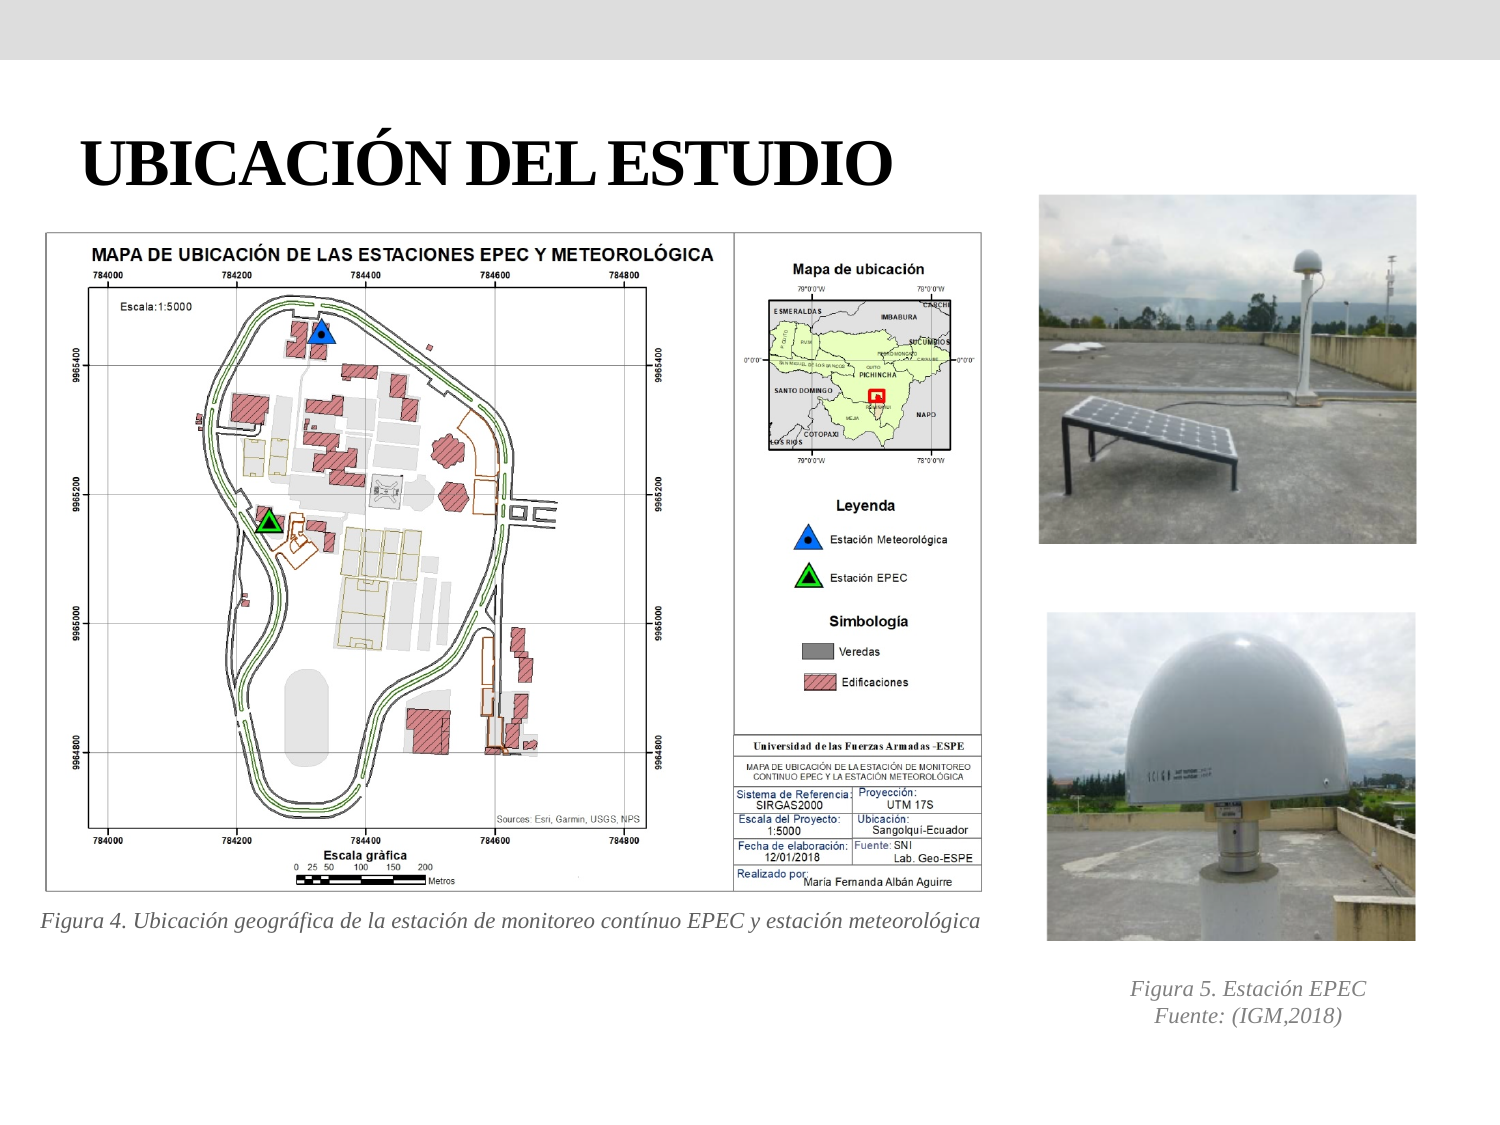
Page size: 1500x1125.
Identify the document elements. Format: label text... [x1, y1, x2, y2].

picture [1033, 184, 1424, 545]
picture [1041, 611, 1421, 942]
picture [32, 220, 990, 898]
text_box Figura 5. Estación EPEC Fuente: (IGM,2018) [1009, 966, 1487, 1036]
title UBICACIÓN DEL ESTUDIO [64, 77, 1436, 241]
text_box Figura 4. Ubicación geográfica de la estación de monitoreo contínuo EPEC y estación meteorológica [12, 898, 1010, 941]
